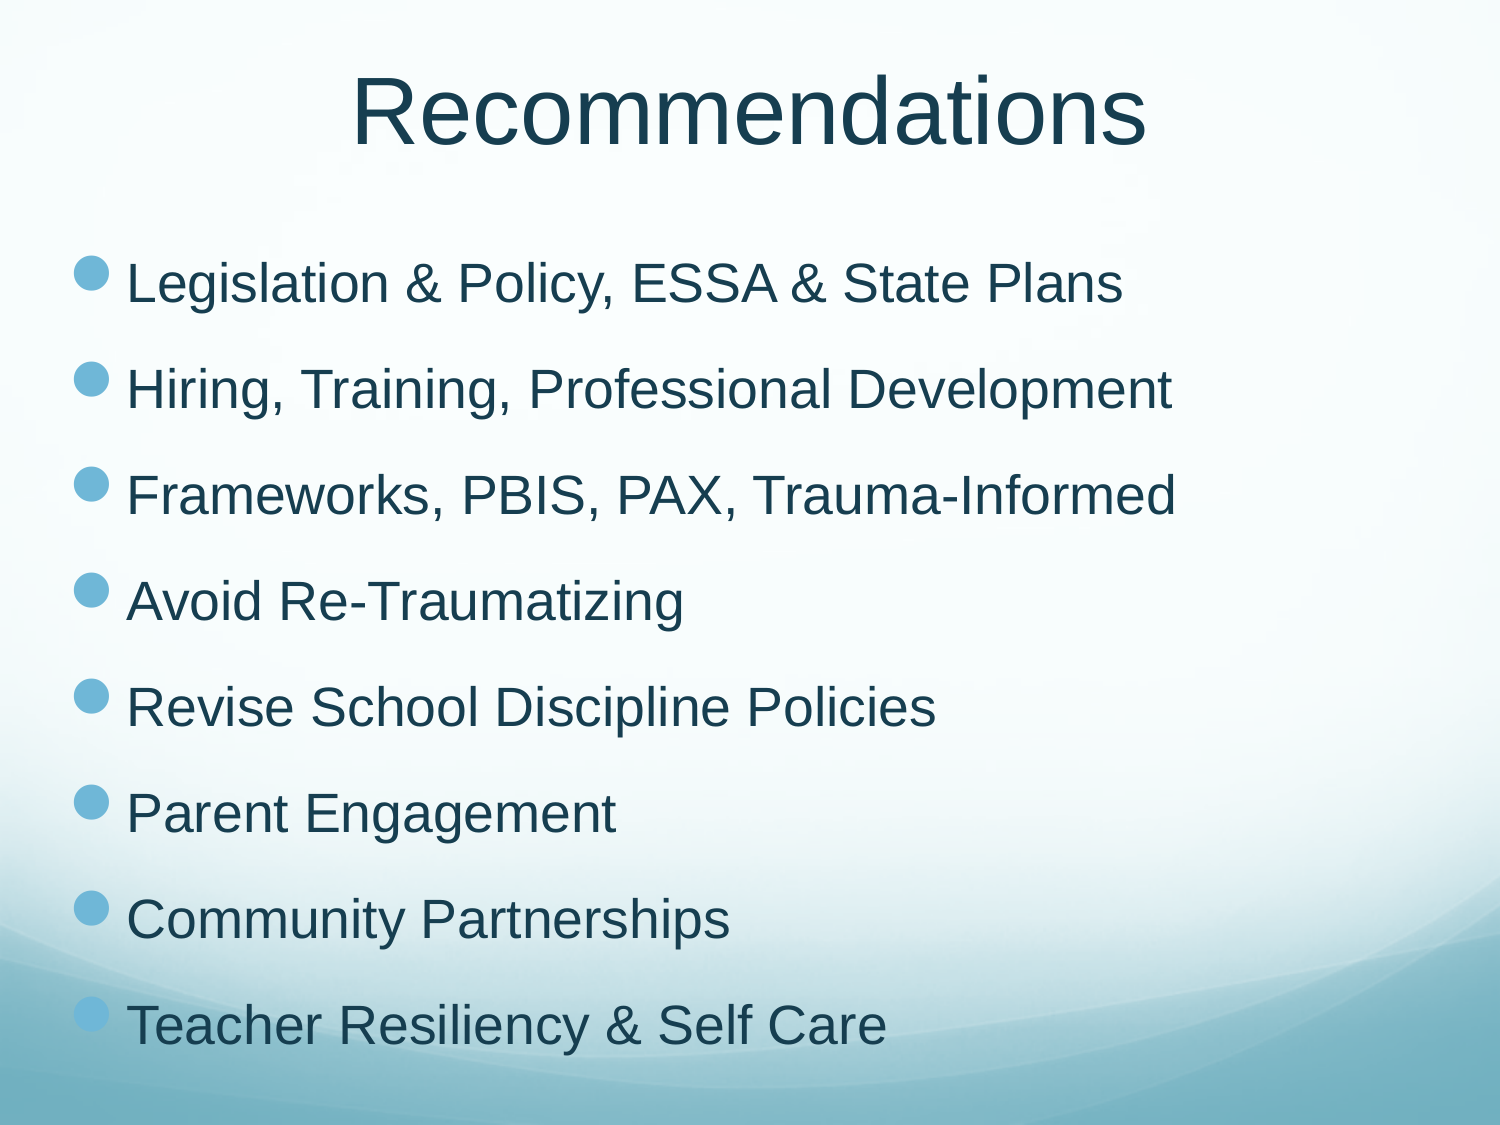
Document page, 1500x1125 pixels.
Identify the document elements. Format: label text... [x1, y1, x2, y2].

list Legislation & Policy, ESSA & State Plans Hiring, Training, Professional Development Frameworks, PBIS, PAX, Trauma-Informed Avoid Re-Traumatizing Revise School Discipline Policies Parent Engagement Community Partnerships Teacher Resiliency & Self Care [53, 240, 1437, 1068]
title Recommendations [90, 17, 1410, 172]
